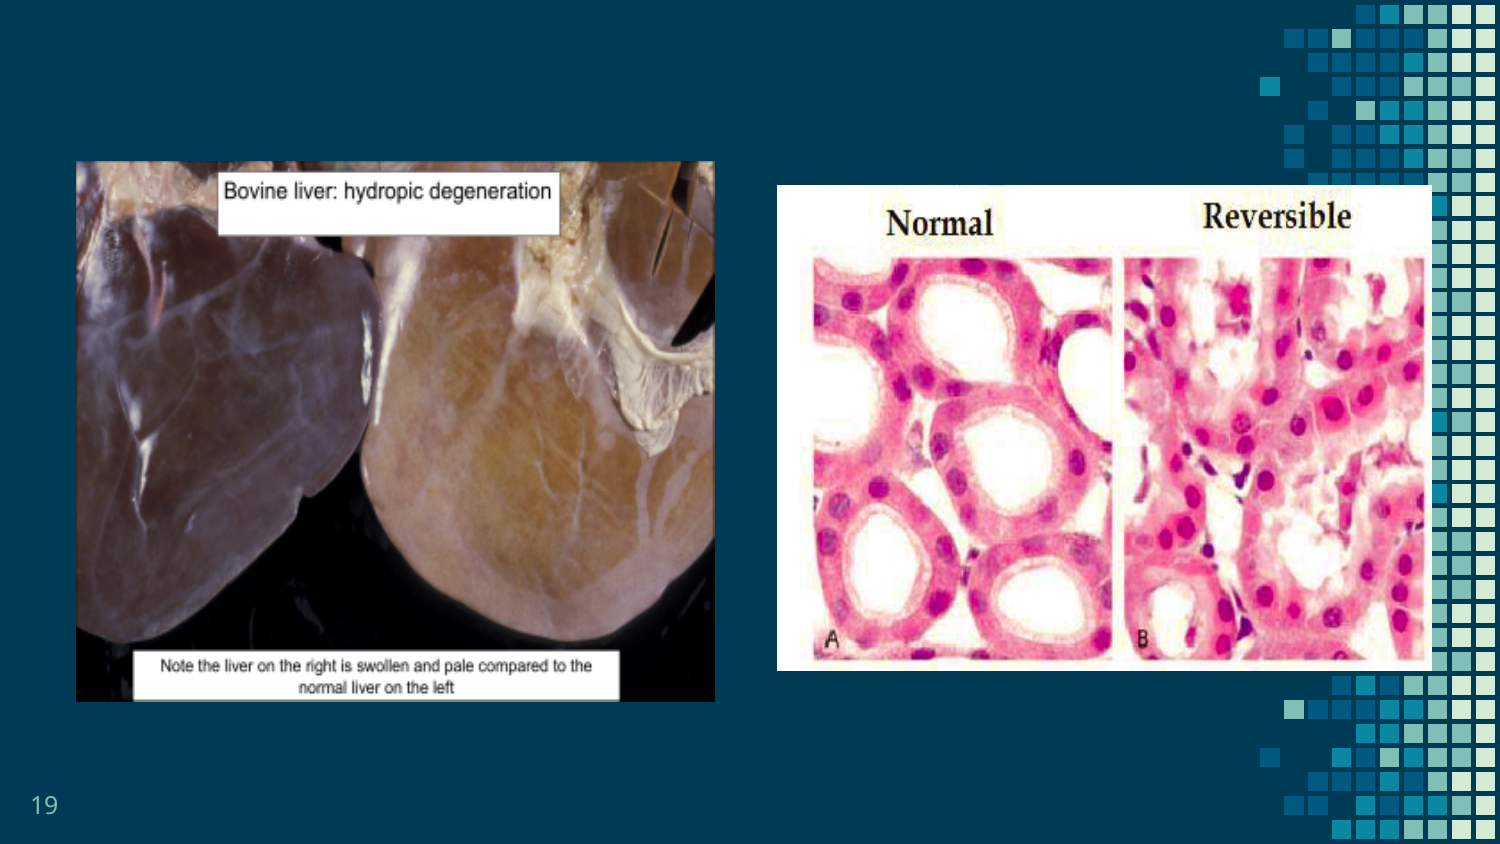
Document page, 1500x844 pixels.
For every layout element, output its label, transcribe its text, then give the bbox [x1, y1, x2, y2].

picture [1429, 677, 1433, 694]
picture [1381, 701, 1398, 718]
picture [1381, 725, 1398, 742]
slide_number 19 [15, 774, 105, 839]
picture [1429, 701, 1433, 718]
picture [1429, 725, 1433, 742]
picture [1333, 749, 1350, 766]
picture [1405, 725, 1422, 742]
picture [1405, 677, 1422, 694]
picture [1429, 773, 1433, 790]
picture [1405, 749, 1422, 766]
picture [1285, 701, 1303, 718]
picture [1357, 797, 1374, 814]
picture [77, 162, 714, 701]
picture [1381, 821, 1398, 838]
picture [1357, 725, 1374, 742]
picture [1357, 677, 1374, 694]
picture [1405, 797, 1422, 814]
picture [1429, 821, 1433, 838]
picture [1357, 821, 1374, 838]
picture [1405, 701, 1422, 718]
picture [1381, 773, 1398, 790]
picture [1381, 749, 1398, 766]
picture [778, 185, 1433, 670]
picture [1405, 821, 1422, 838]
picture [1429, 797, 1433, 814]
picture [1429, 749, 1433, 766]
picture [1333, 821, 1350, 838]
